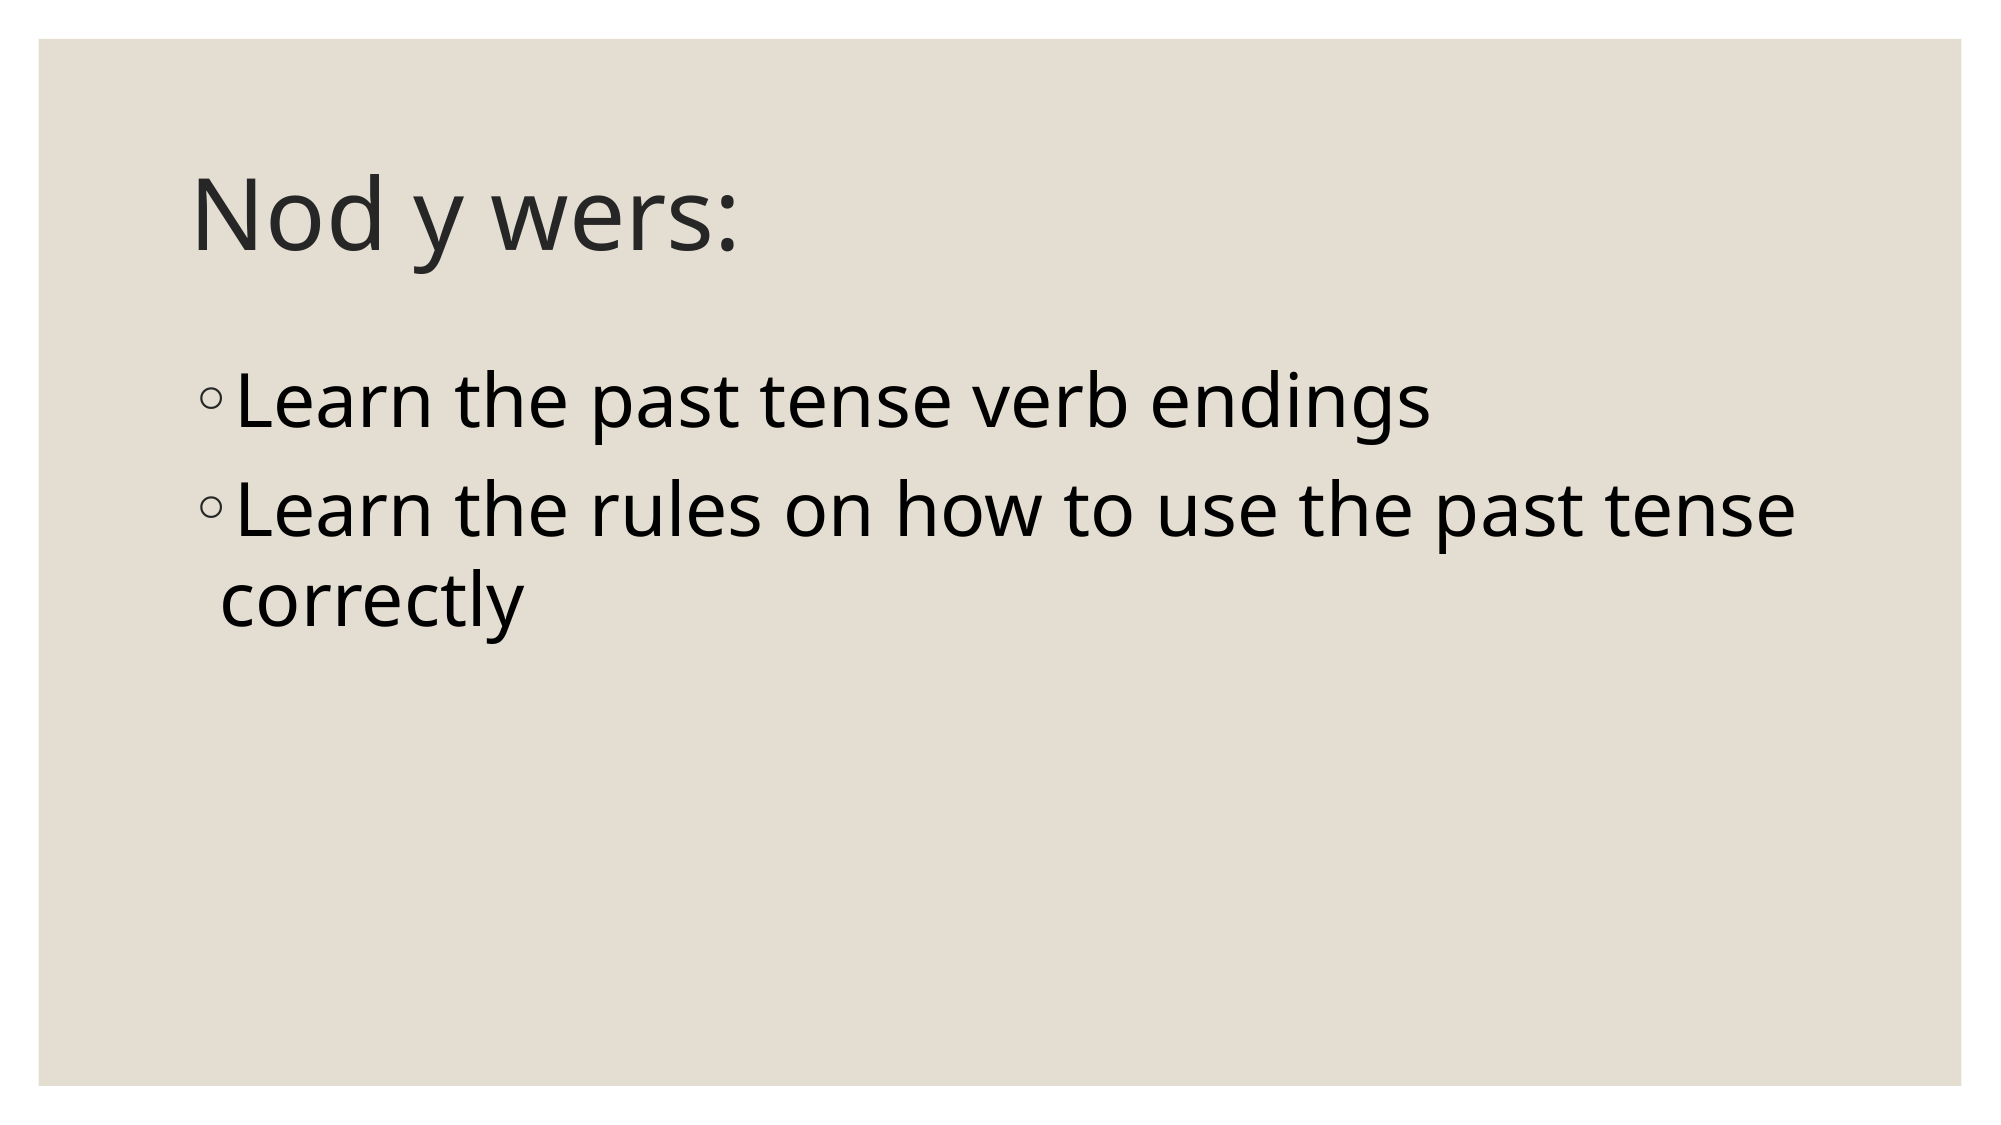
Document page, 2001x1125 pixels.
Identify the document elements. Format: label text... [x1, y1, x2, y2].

title Nod y wers: [174, 105, 1825, 331]
list Learn the past tense verb endings Learn the rules on how to use the past tense correctly [174, 345, 1825, 657]
